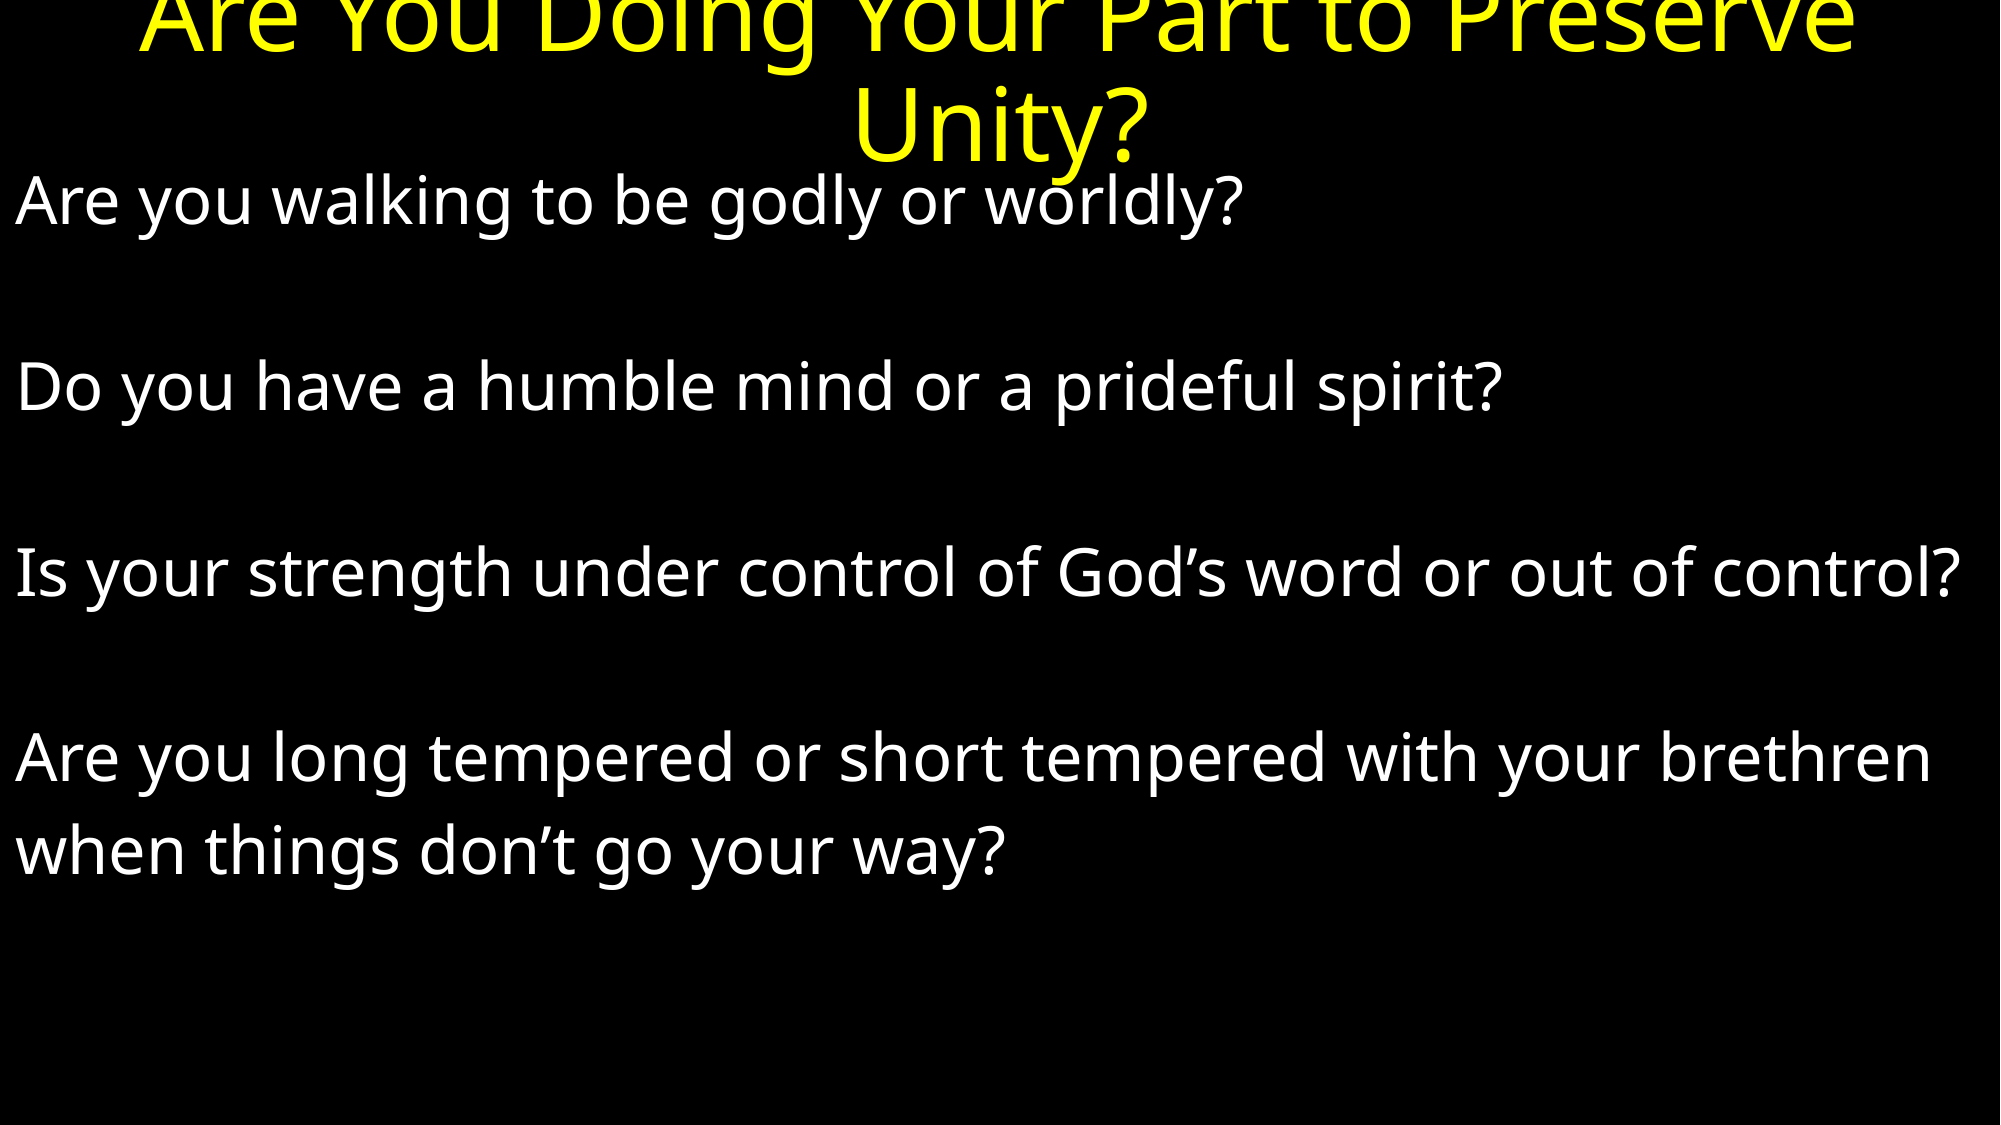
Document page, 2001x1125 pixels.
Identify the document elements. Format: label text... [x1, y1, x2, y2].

list Are you walking to be godly or worldly? Do you have a humble mind or a prideful spirit? Is your strength under control of God’s word or out of control? Are you long tempered or short tempered with your brethren when things don’t go your way? [0, 159, 2000, 1125]
title Are You Doing Your Part to Preserve Unity? [0, 0, 2000, 147]
